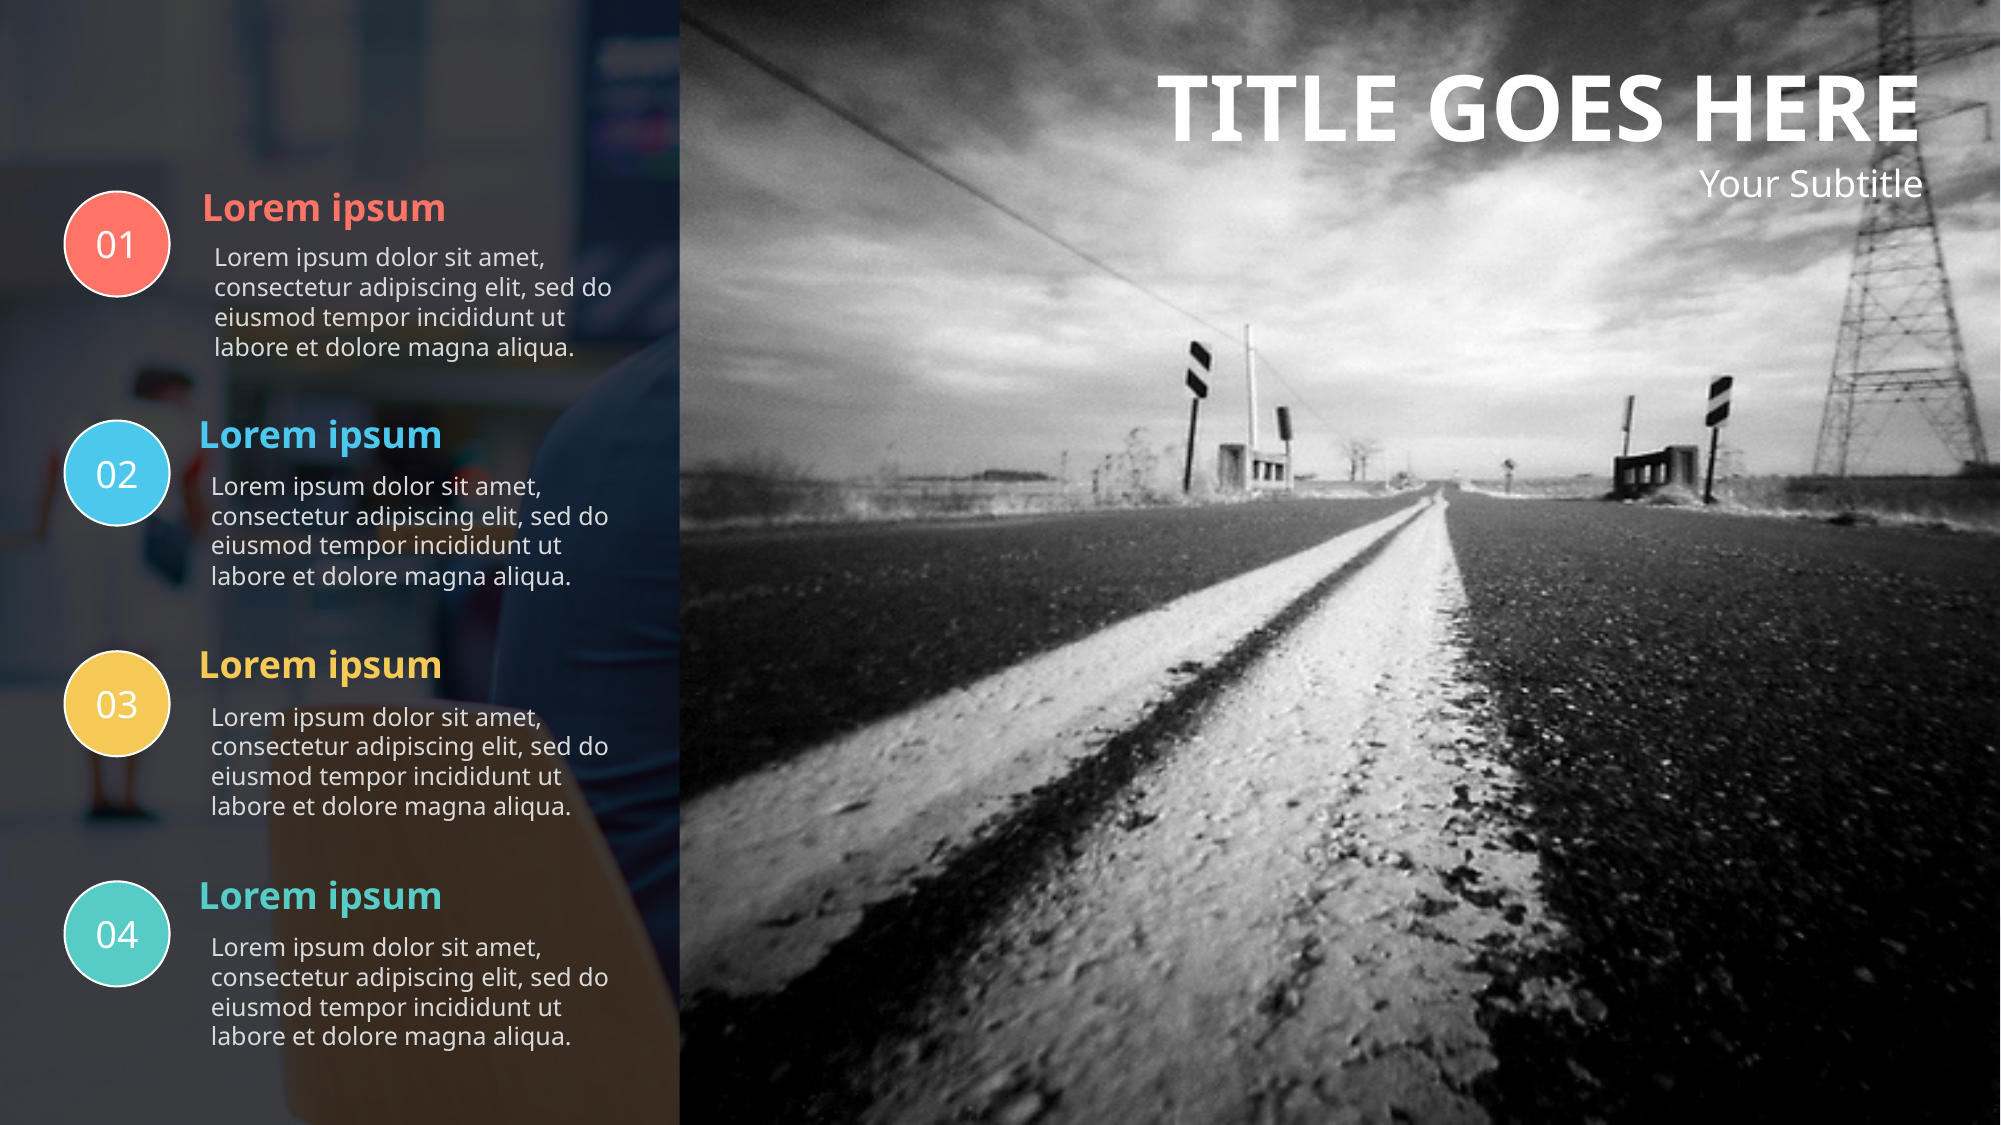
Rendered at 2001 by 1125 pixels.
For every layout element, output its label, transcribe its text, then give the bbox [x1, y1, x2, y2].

text_box [679, 0, 2000, 1125]
text_box TITLE GOES HERE Your Subtitle [1035, 42, 1939, 212]
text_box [204, 183, 647, 368]
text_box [200, 641, 643, 828]
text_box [200, 410, 643, 597]
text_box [200, 871, 643, 1058]
text_box 03 [63, 650, 171, 758]
picture [0, 0, 679, 1125]
text_box 04 [63, 880, 171, 988]
text_box 01 [63, 190, 171, 298]
text_box 02 [63, 419, 171, 527]
